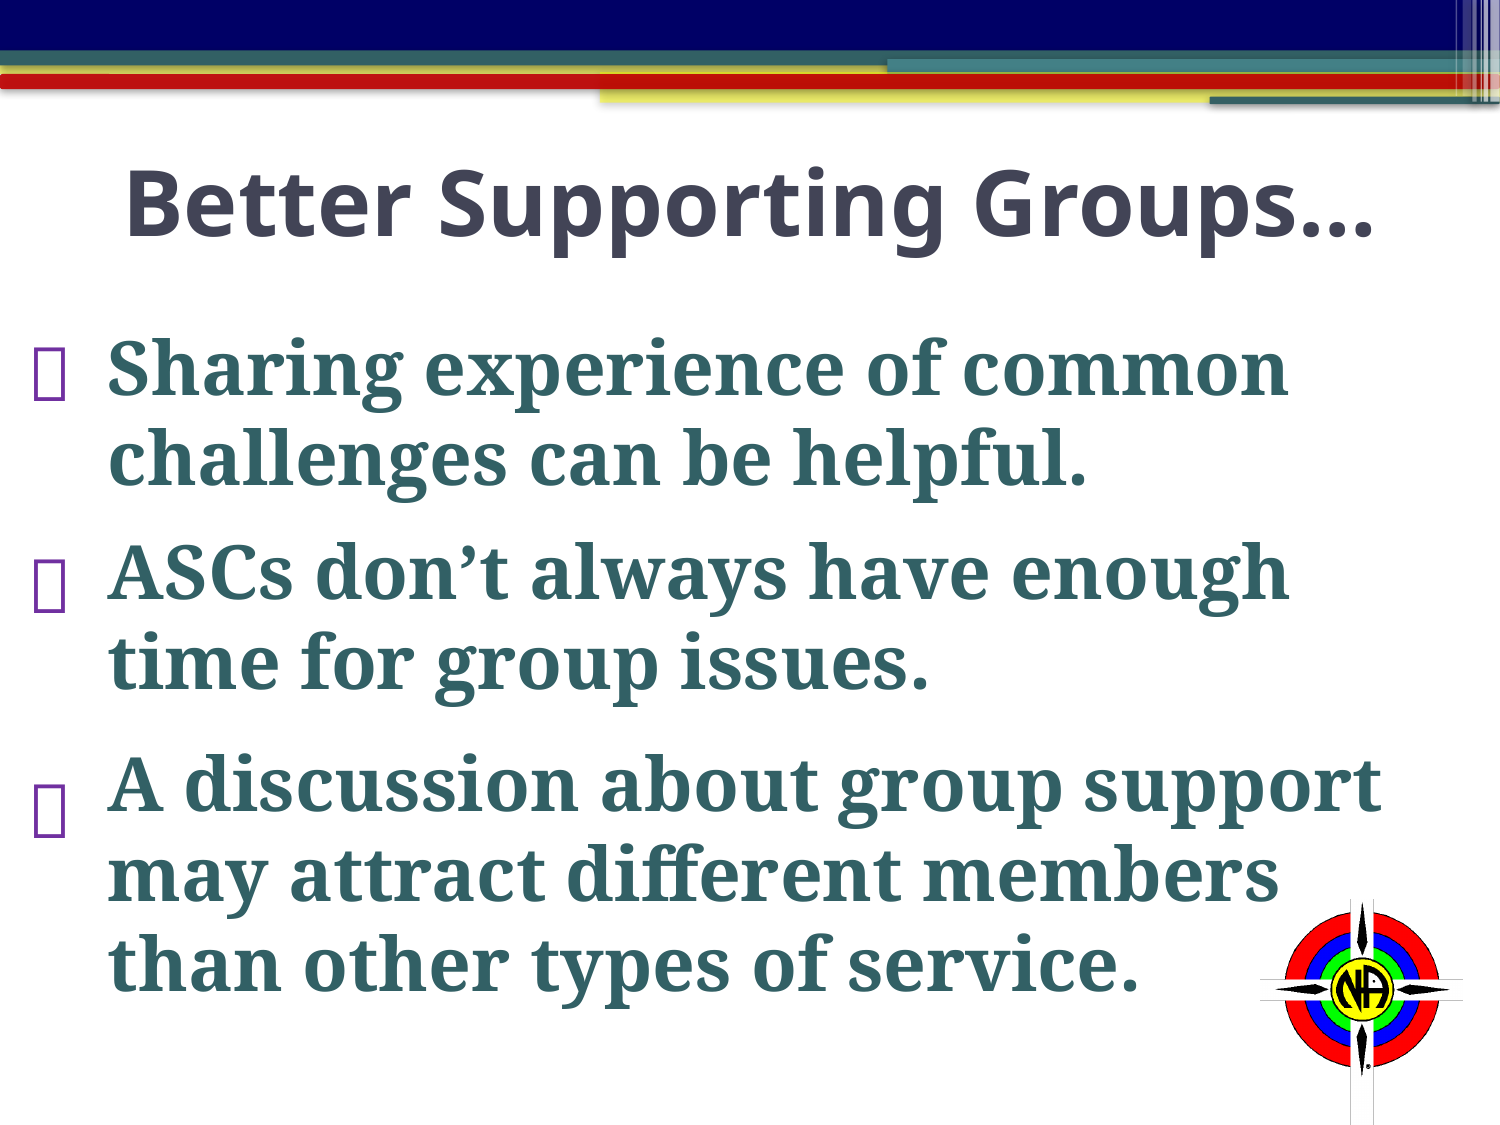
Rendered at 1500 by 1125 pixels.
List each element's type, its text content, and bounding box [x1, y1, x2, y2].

title Better Supporting Groups… [75, 137, 1425, 263]
text_box  [12, 318, 113, 424]
text_box  [12, 531, 113, 637]
list Sharing experience of common challenges can be helpful. ASCs don’t always have enough time for group issues. A discussion about group support may attract different members than other types of service. [75, 312, 1463, 1125]
text_box  [12, 756, 113, 862]
picture [1259, 899, 1463, 1125]
